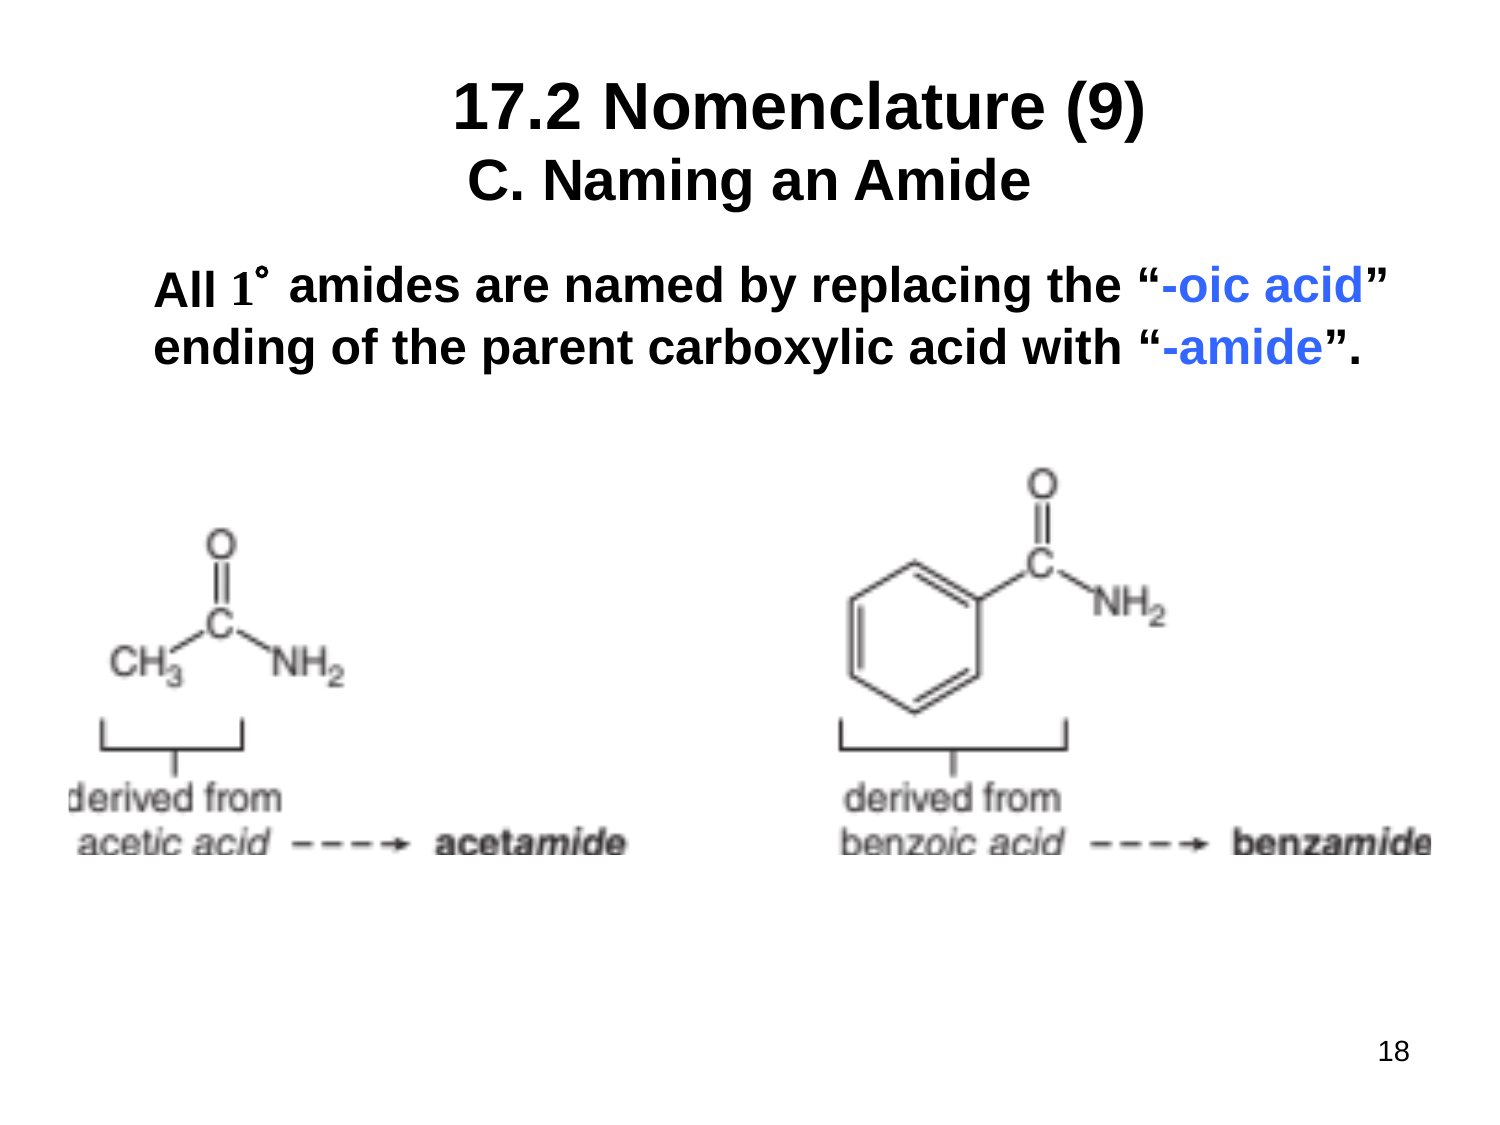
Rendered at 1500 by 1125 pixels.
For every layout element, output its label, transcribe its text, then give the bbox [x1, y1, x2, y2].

title 17.2 Nomenclature (9) [373, 61, 1228, 144]
list Naming an Amide [382, 134, 1116, 213]
list All [138, 249, 273, 306]
list amides are named by replacing the “-oic acid” [273, 245, 1446, 340]
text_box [229, 265, 281, 310]
list ending of the parent carboxylic acid with “-amide”. [138, 306, 1390, 445]
picture [68, 462, 1432, 855]
